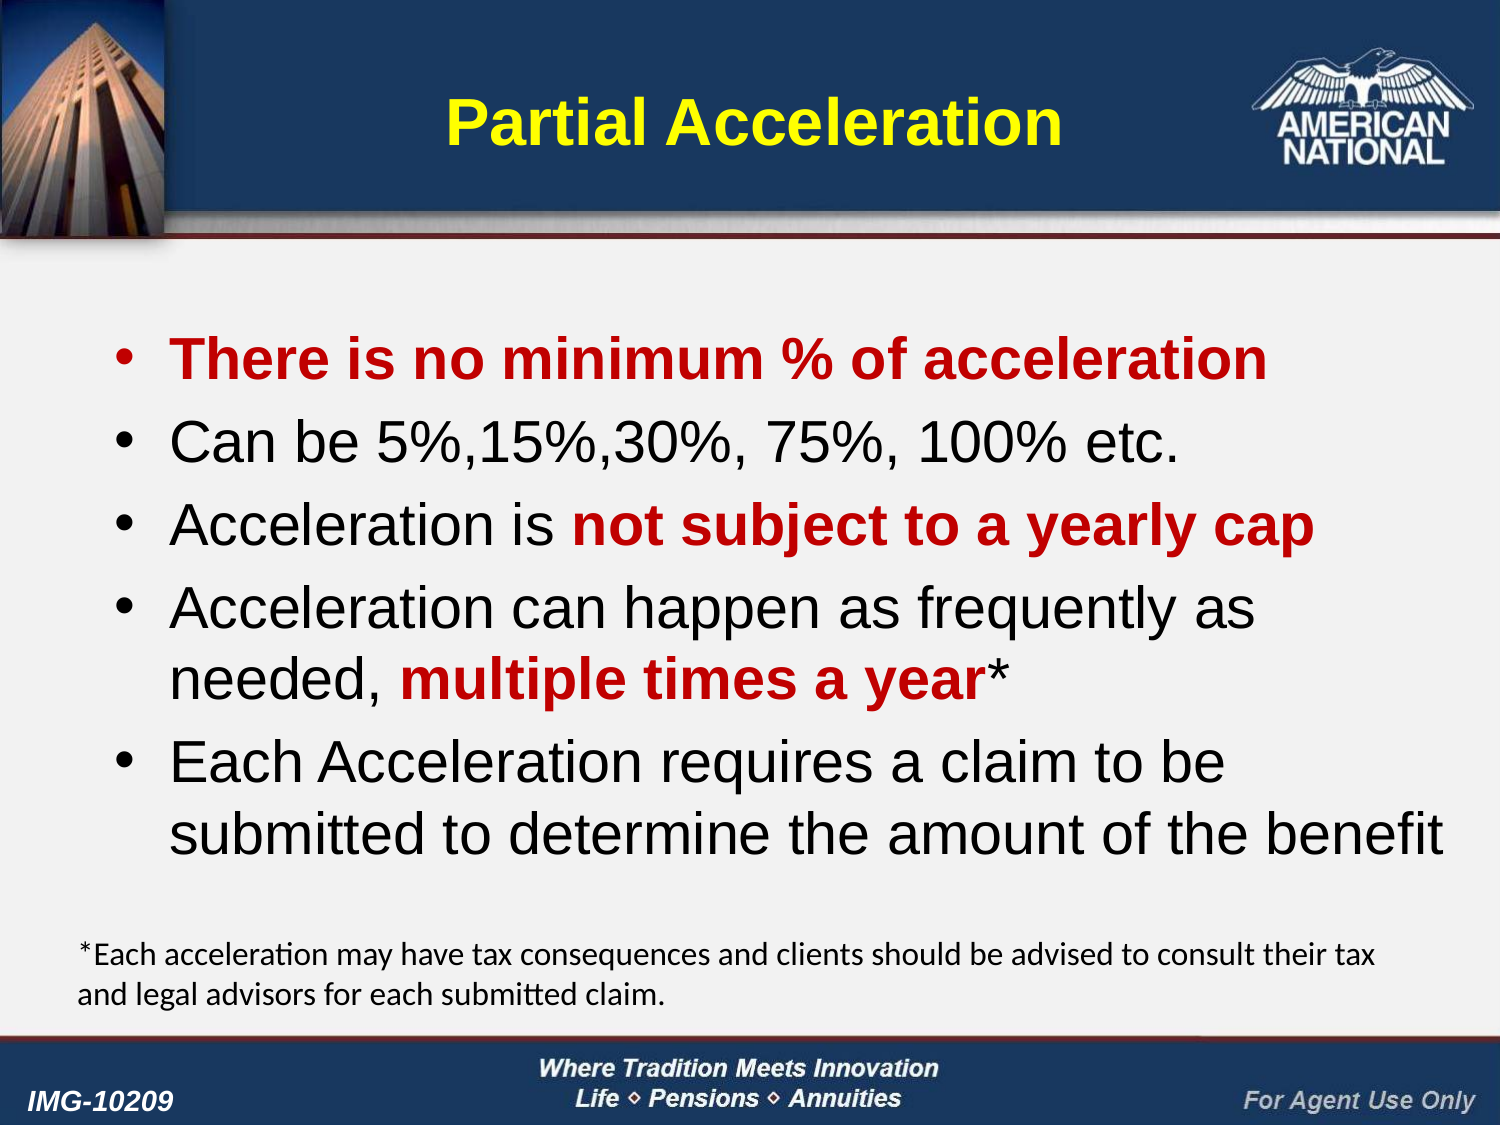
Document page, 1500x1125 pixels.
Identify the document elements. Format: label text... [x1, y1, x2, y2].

text_box *Each acceleration may have tax consequences and clients should be advised to consult their tax and legal advisors for each submitted claim. [62, 924, 1412, 1020]
title Partial Acceleration [224, 24, 1238, 213]
picture [0, 0, 1500, 1125]
list There is no minimum % of acceleration Can be 5%,15%,30%, 75%, 100% etc. Acceleration is not subject to a yearly cap Acceleration can happen as frequently as needed, multiple times a year* Each Acceleration requires a claim to be submitted to determine the amount of the benefit [99, 312, 1463, 926]
